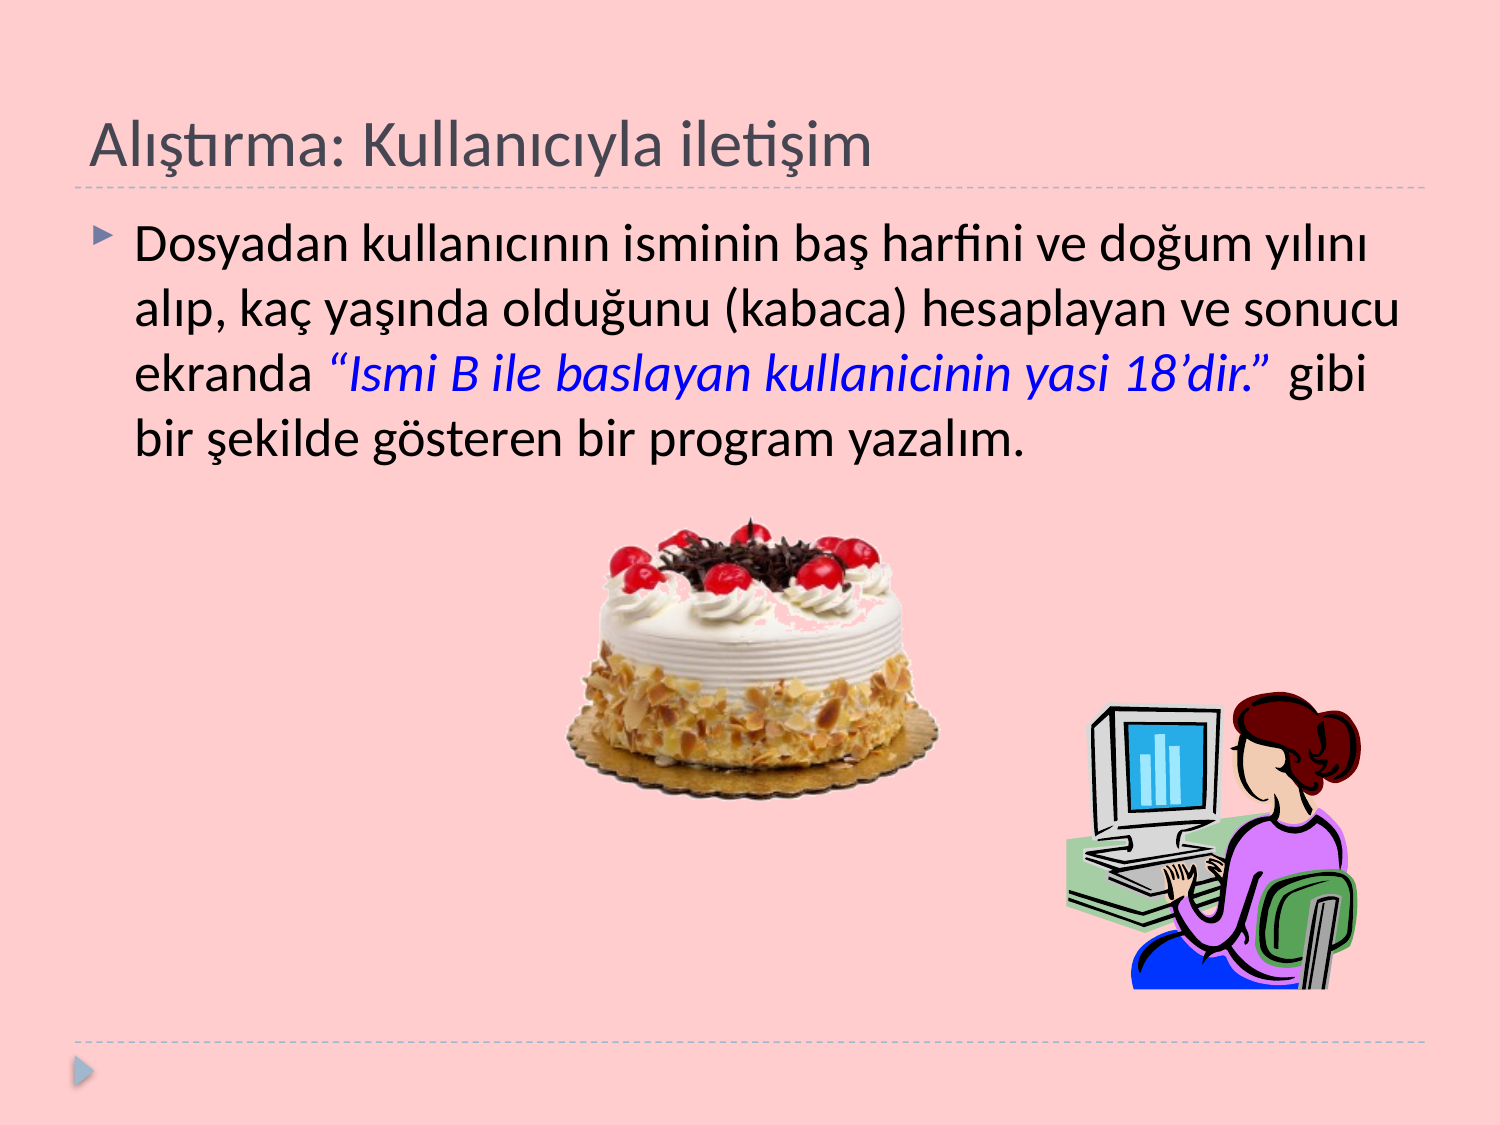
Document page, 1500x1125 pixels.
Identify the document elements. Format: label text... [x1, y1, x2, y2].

picture [1066, 691, 1362, 993]
list Dosyadan kullanıcının isminin baş harfini ve doğum yılını alıp, kaç yaşında olduğunu (kabaca) hesaplayan ve sonucu ekranda “Ismi B ile baslayan kullanicinin yasi 18’dir.” gibi bir şekilde gösteren bir program yazalım. [75, 200, 1425, 1010]
picture [515, 503, 985, 817]
title Alıştırma: Kullanıcıyla iletişim [75, 24, 1425, 188]
